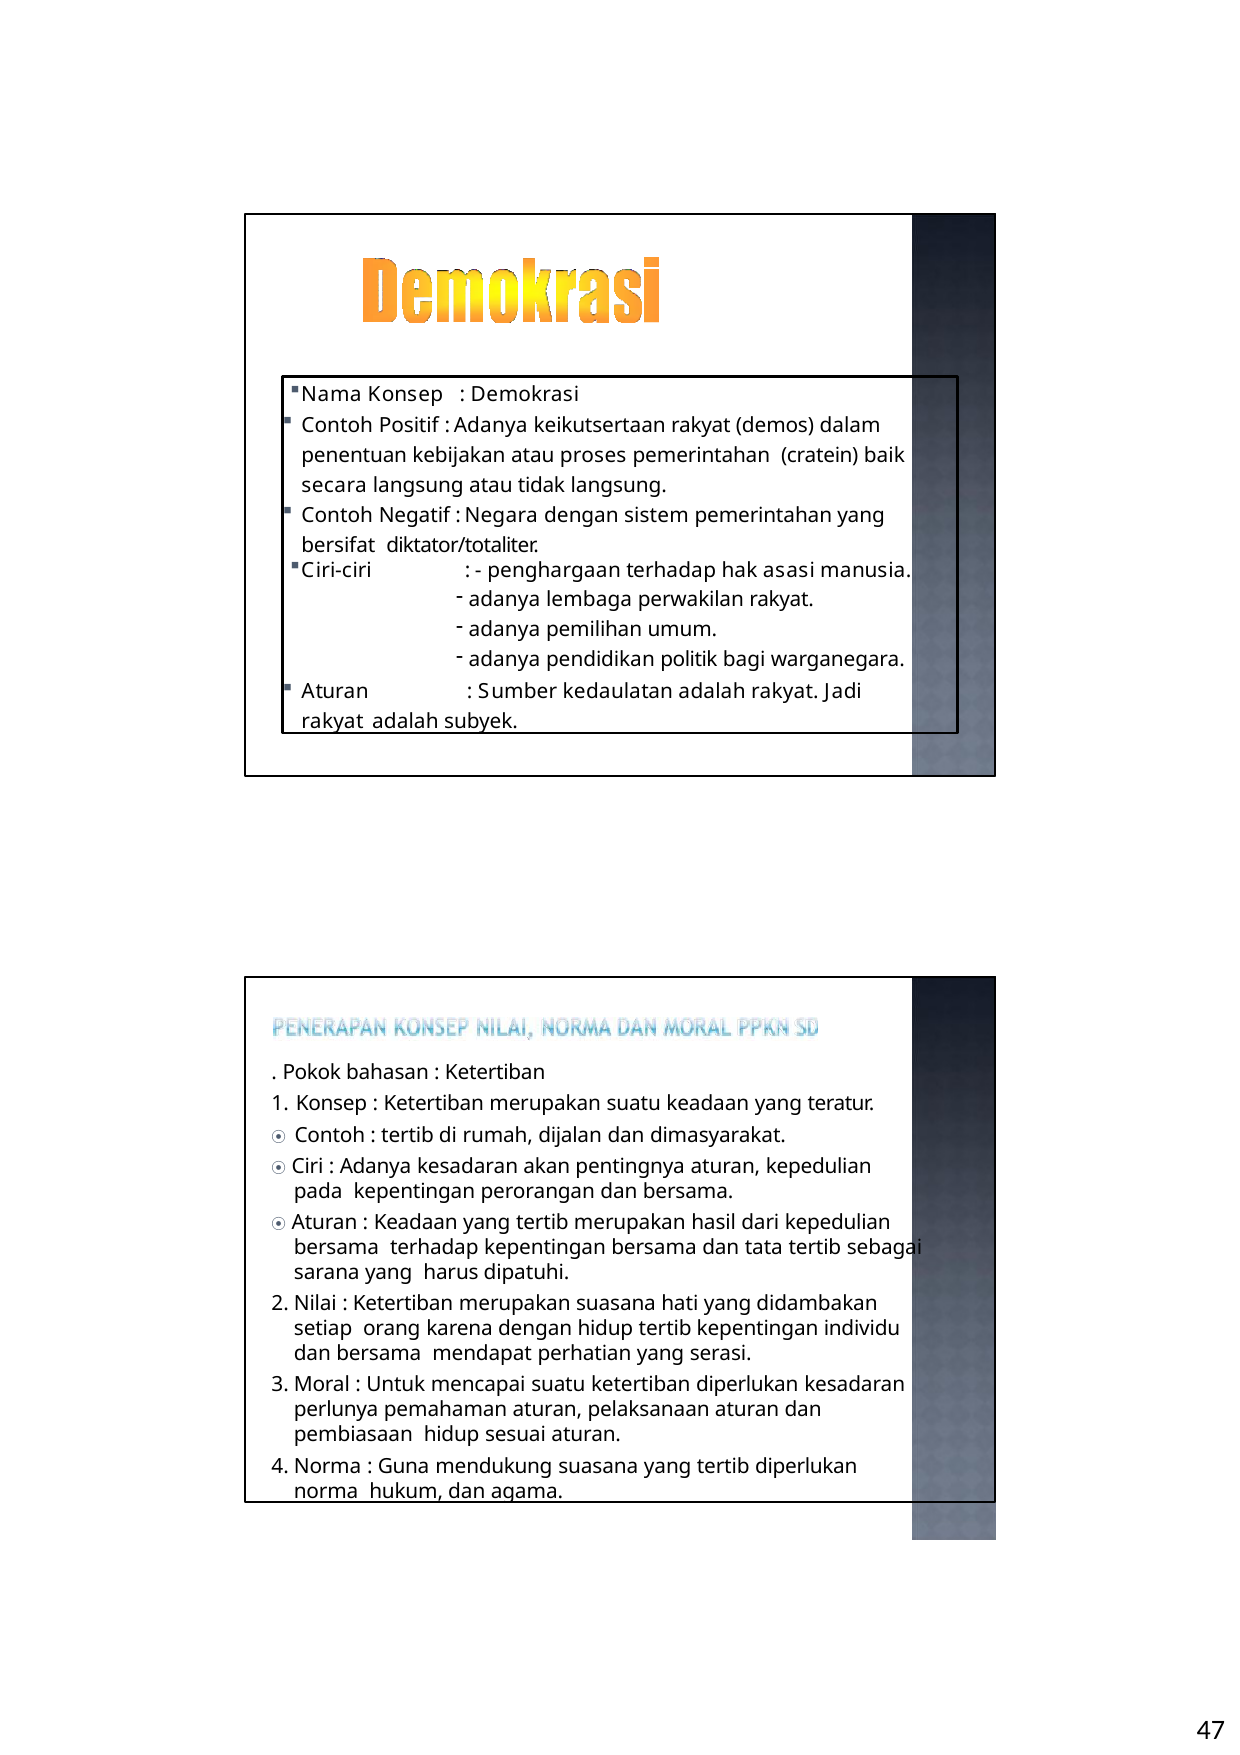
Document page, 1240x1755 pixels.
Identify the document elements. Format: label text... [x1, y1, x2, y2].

picture [912, 976, 996, 1540]
text_box . Pokok bahasan : Ketertiban Konsep : Ketertiban merupakan suatu keadaan yang teratur. ⦿ Contoh : tertib di rumah, dijalan dan dimasyarakat. ⦿ Ciri : Adanya kesadaran akan pentingnya aturan, kepedulian pada kepentingan perorangan dan bersama. ⦿ Aturan : Keadaan yang tertib merupakan hasil dari kepedulian bersama terhadap kepentingan bersama dan tata tertib sebagai sarana yang harus dipatuhi. Nilai : Ketertiban merupakan suasana hati yang didambakan setiap orang karena dengan hidup tertib kepentingan individu dan bersama mendapat perhatian yang serasi. Moral : Untuk mencapai suatu ketertiban diperlukan kesadaran perlunya pemahaman aturan, pelaksanaan aturan dan pembiasaan hidup sesuai aturan. Norma : Guna mendukung suasana yang tertib diperlukan norma hukum, dan agama. [244, 977, 910, 1503]
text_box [243, 212, 996, 778]
picture [272, 1017, 818, 1042]
slide_number 47 [1190, 1716, 1232, 1755]
